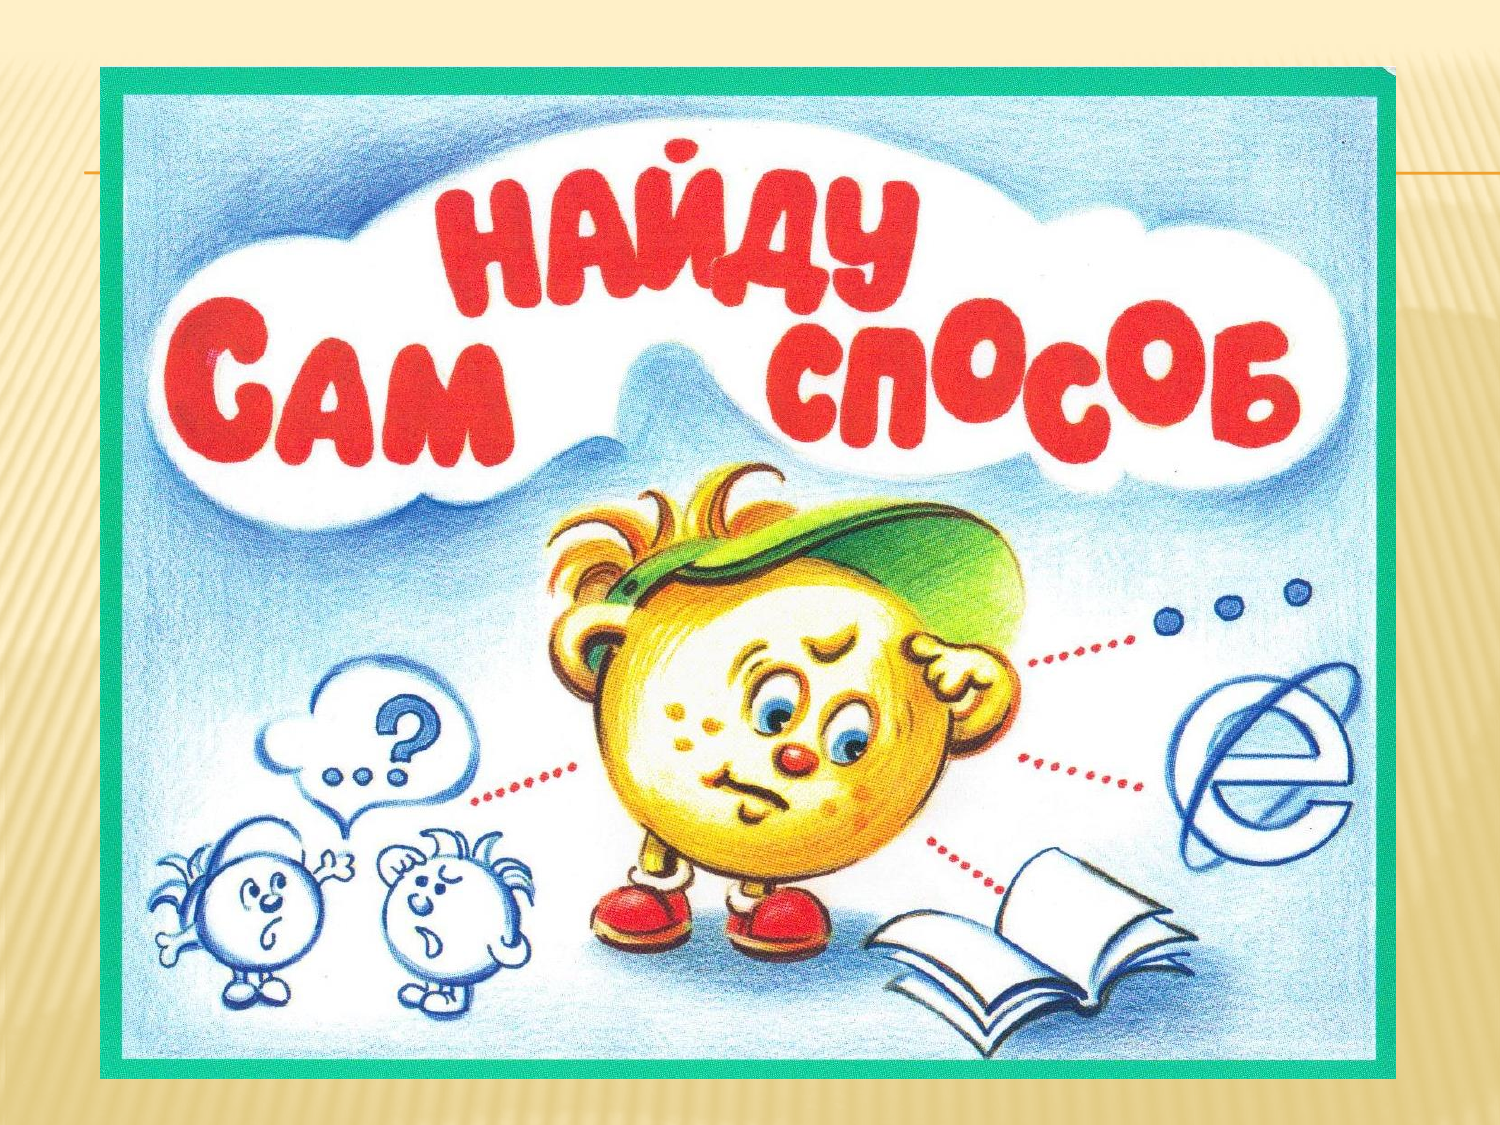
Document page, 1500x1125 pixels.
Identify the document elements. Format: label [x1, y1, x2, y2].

list [99, 66, 1396, 1079]
